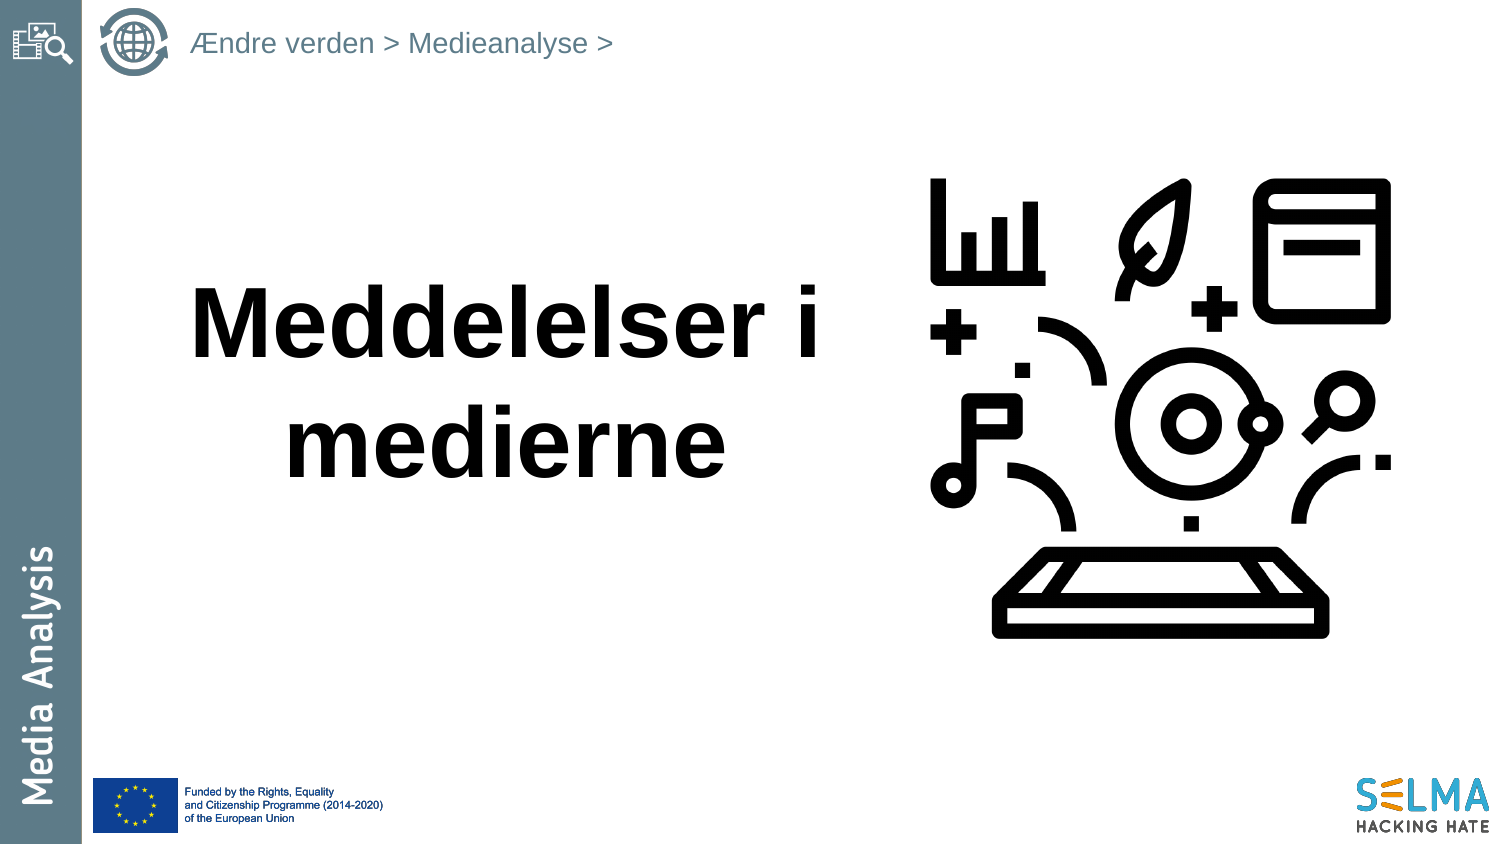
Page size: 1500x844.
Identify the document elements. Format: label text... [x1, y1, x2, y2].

picture [0, 0, 82, 844]
picture [100, 8, 168, 77]
title Meddelelser i medierne [148, 163, 865, 592]
picture [93, 777, 383, 833]
picture [914, 162, 1406, 654]
picture [1356, 777, 1489, 833]
text_box Ændre verden > Medieanalyse > [174, 8, 1489, 67]
